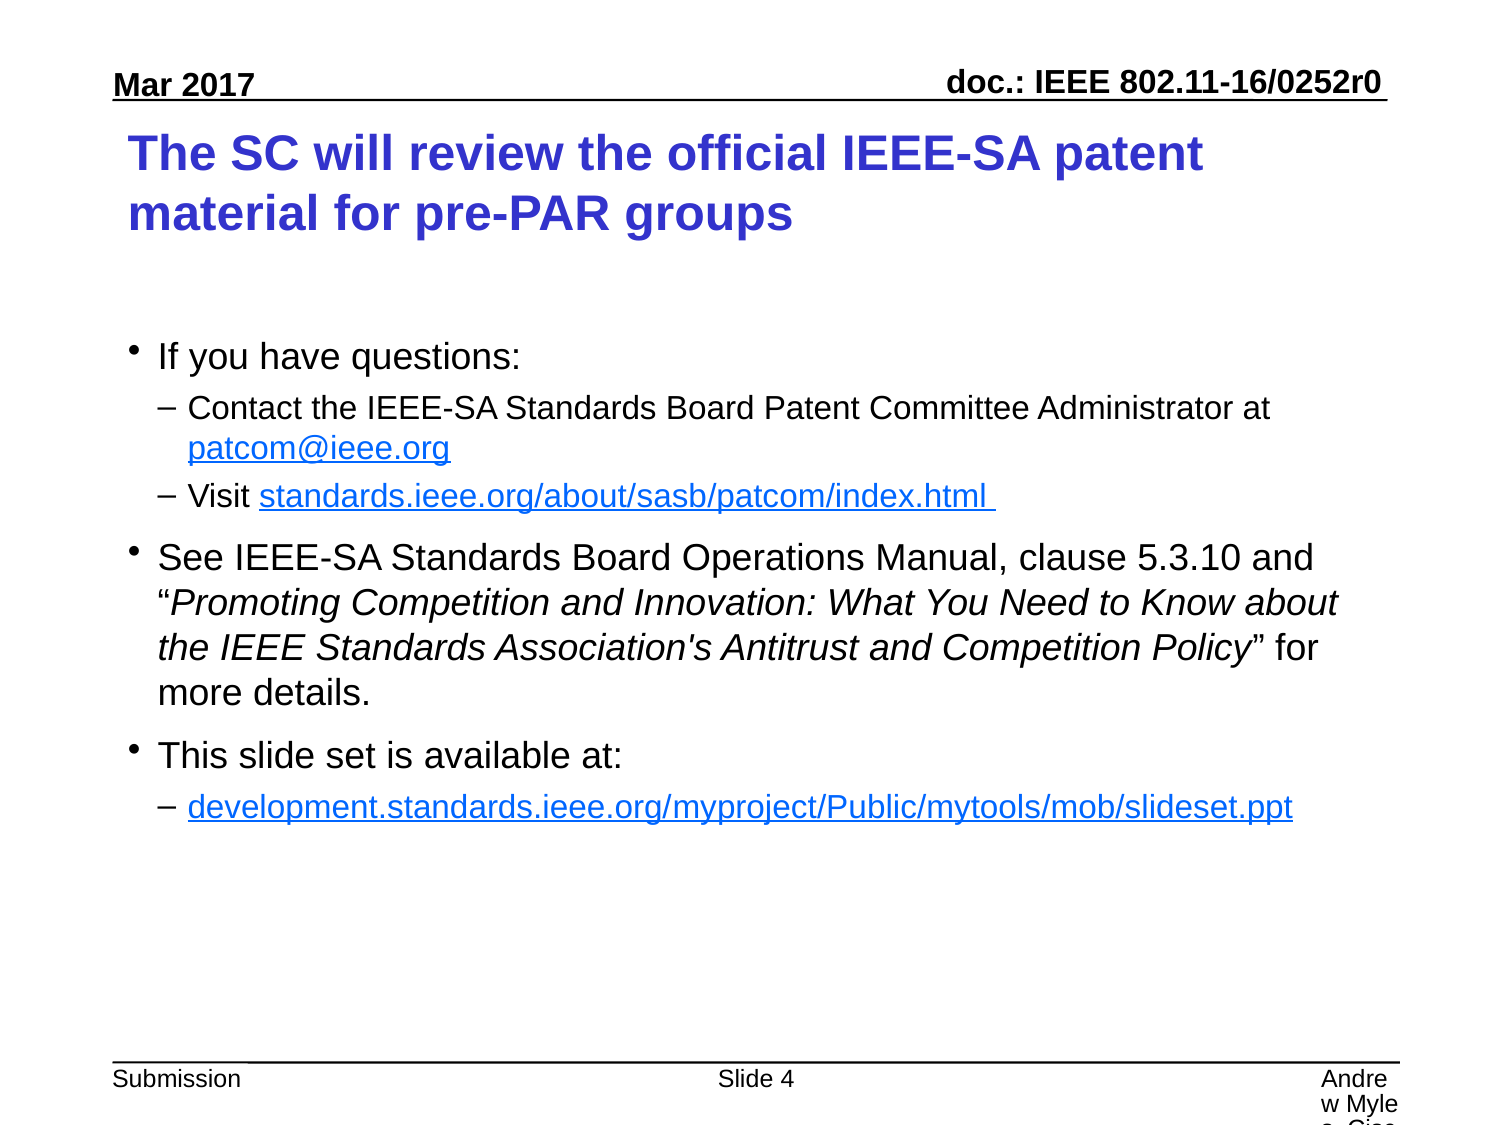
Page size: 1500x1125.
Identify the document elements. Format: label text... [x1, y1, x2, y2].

footer Andrew Myles, Cisco [1320, 1061, 1402, 1093]
list If you have questions: Contact the IEEE-SA Standards Board Patent Committee Administrator at patcom@ieee.org Visit standards.ieee.org/about/sasb/patcom/index.html See IEEE-SA Standards Board Operations Manual, clause 5.3.10 and “Promoting Competition and Innovation: What You Need to Know about the IEEE Standards Association's Antitrust and Competition Policy” for more details. This slide set is available at: development.standards.ieee.org/myproject/Public/mytools/mob/slideset.ppt [112, 324, 1388, 1000]
slide_number Slide 4 [709, 1061, 803, 1093]
title The SC will review the official IEEE-SA patent material for pre-PAR groups [112, 112, 1388, 288]
